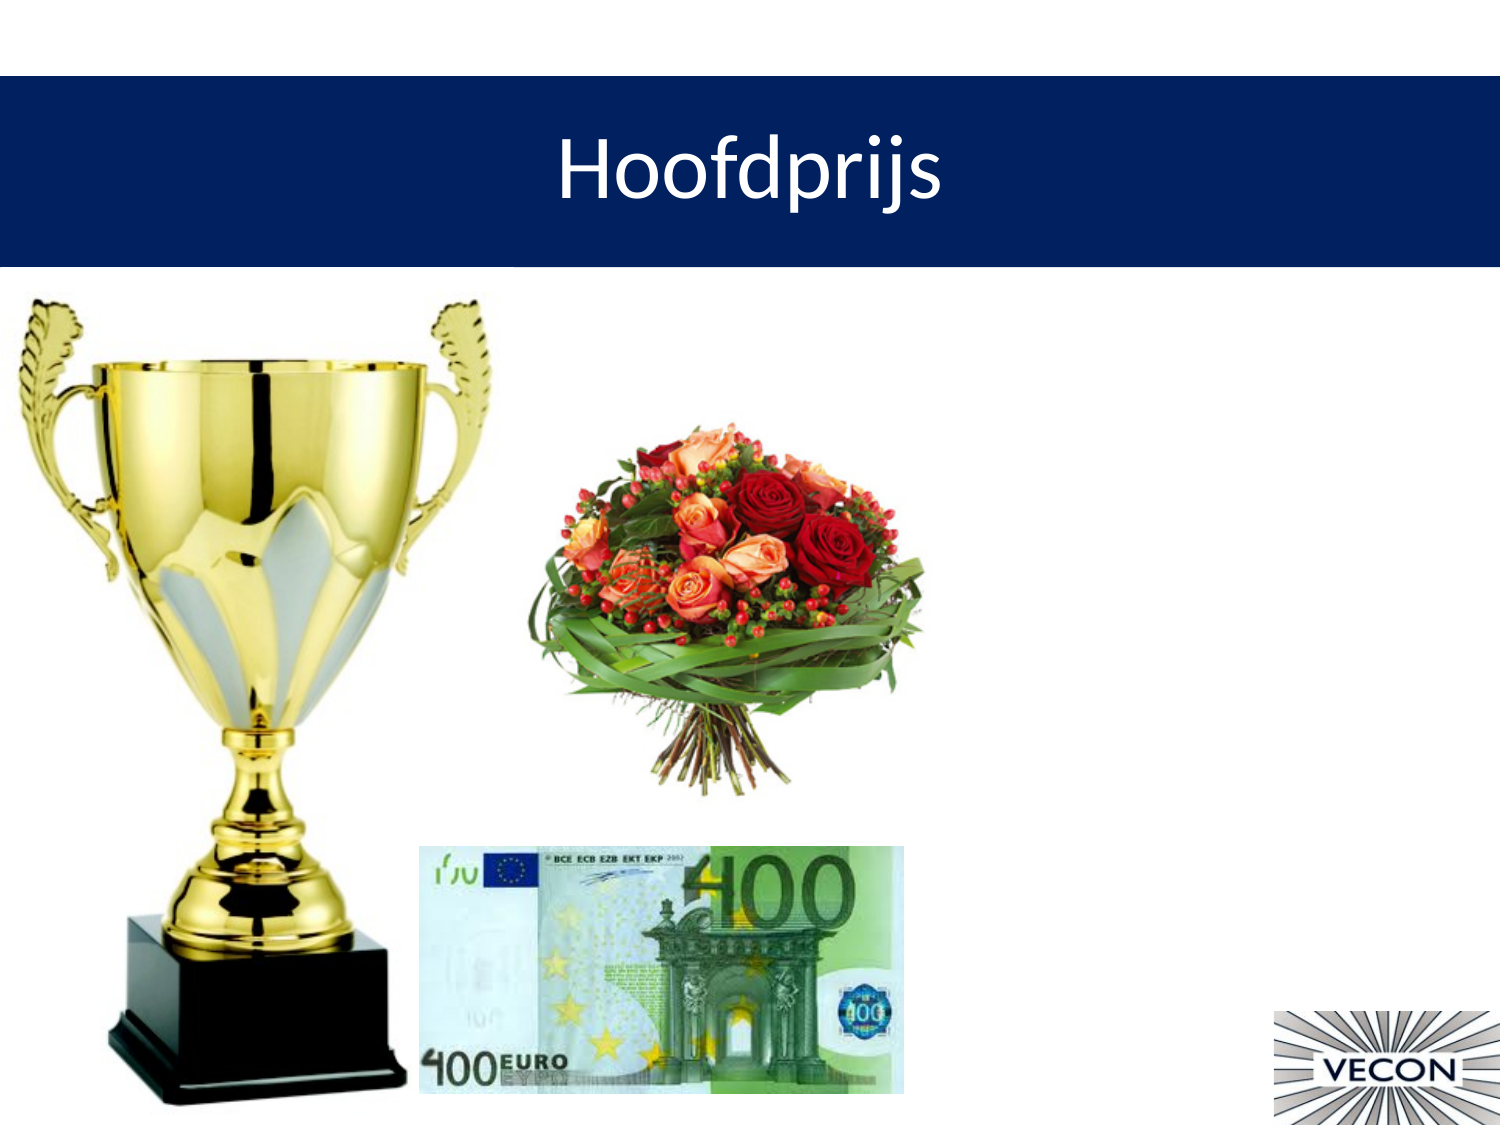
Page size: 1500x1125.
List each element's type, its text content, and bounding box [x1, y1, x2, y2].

title Hoofdprijs [75, 67, 1425, 256]
picture [1273, 1011, 1500, 1125]
picture [1, 266, 963, 1125]
text_box [0, 74, 1500, 269]
